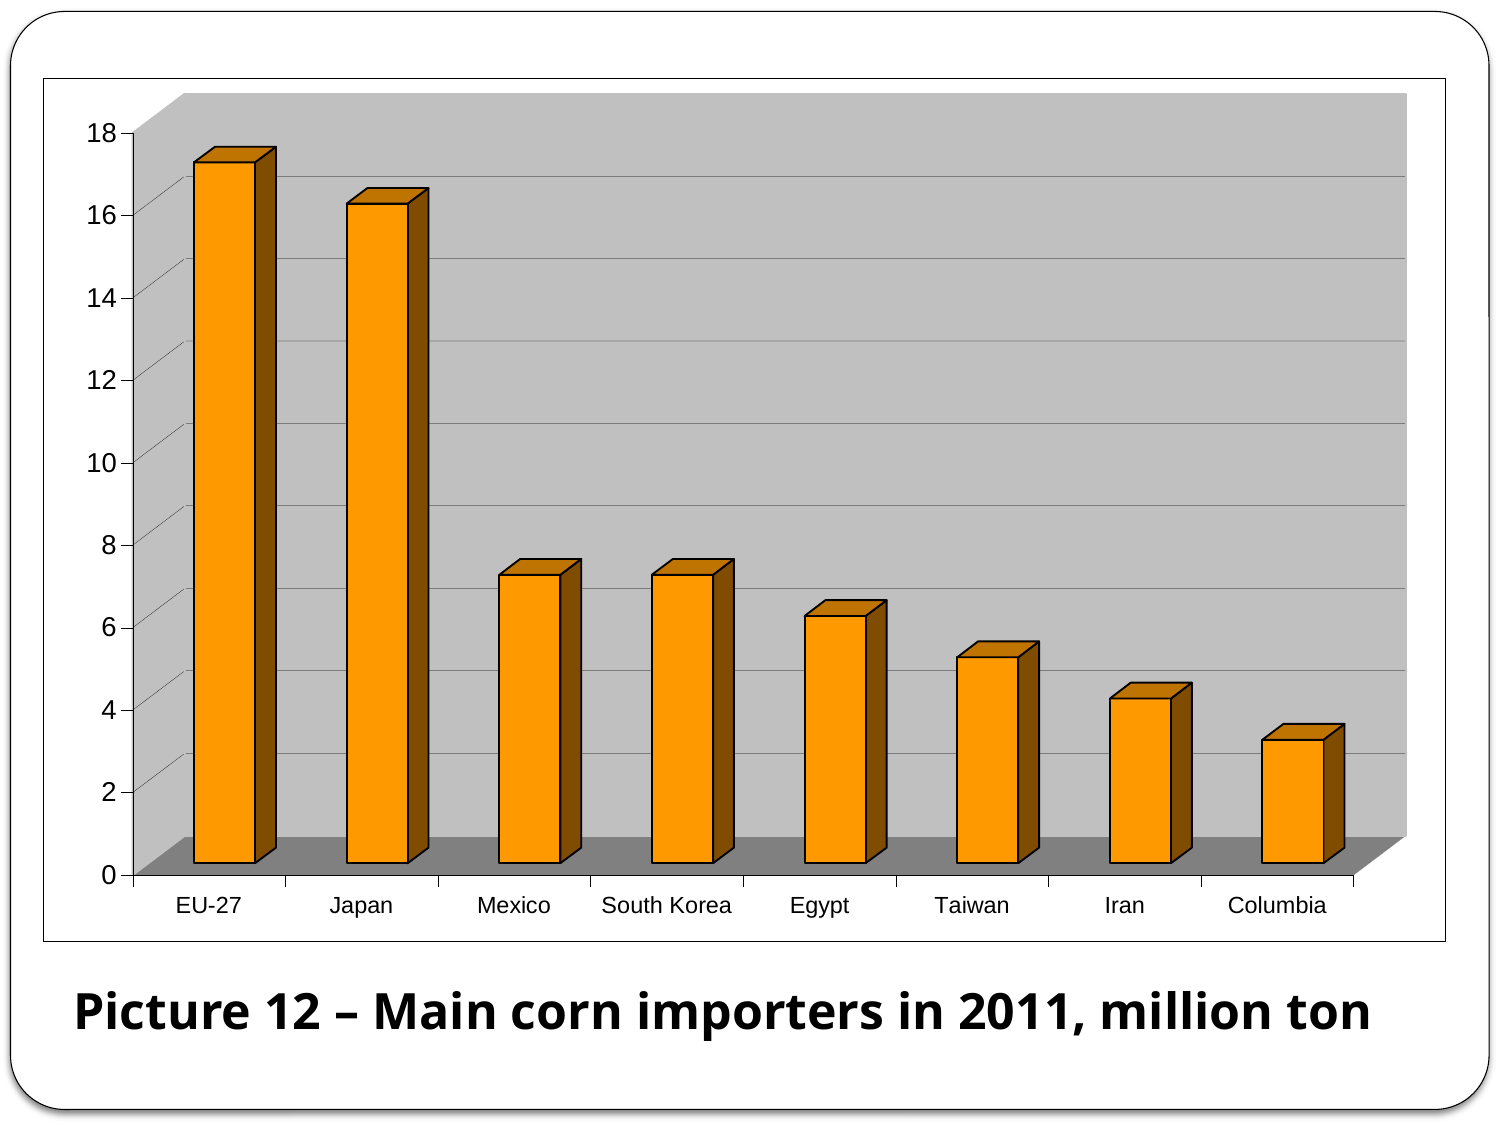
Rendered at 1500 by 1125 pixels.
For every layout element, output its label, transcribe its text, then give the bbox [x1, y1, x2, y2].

title Picture 12 – Main corn importers in 2011, million ton [58, 957, 1430, 1055]
picture [34, 70, 1454, 950]
